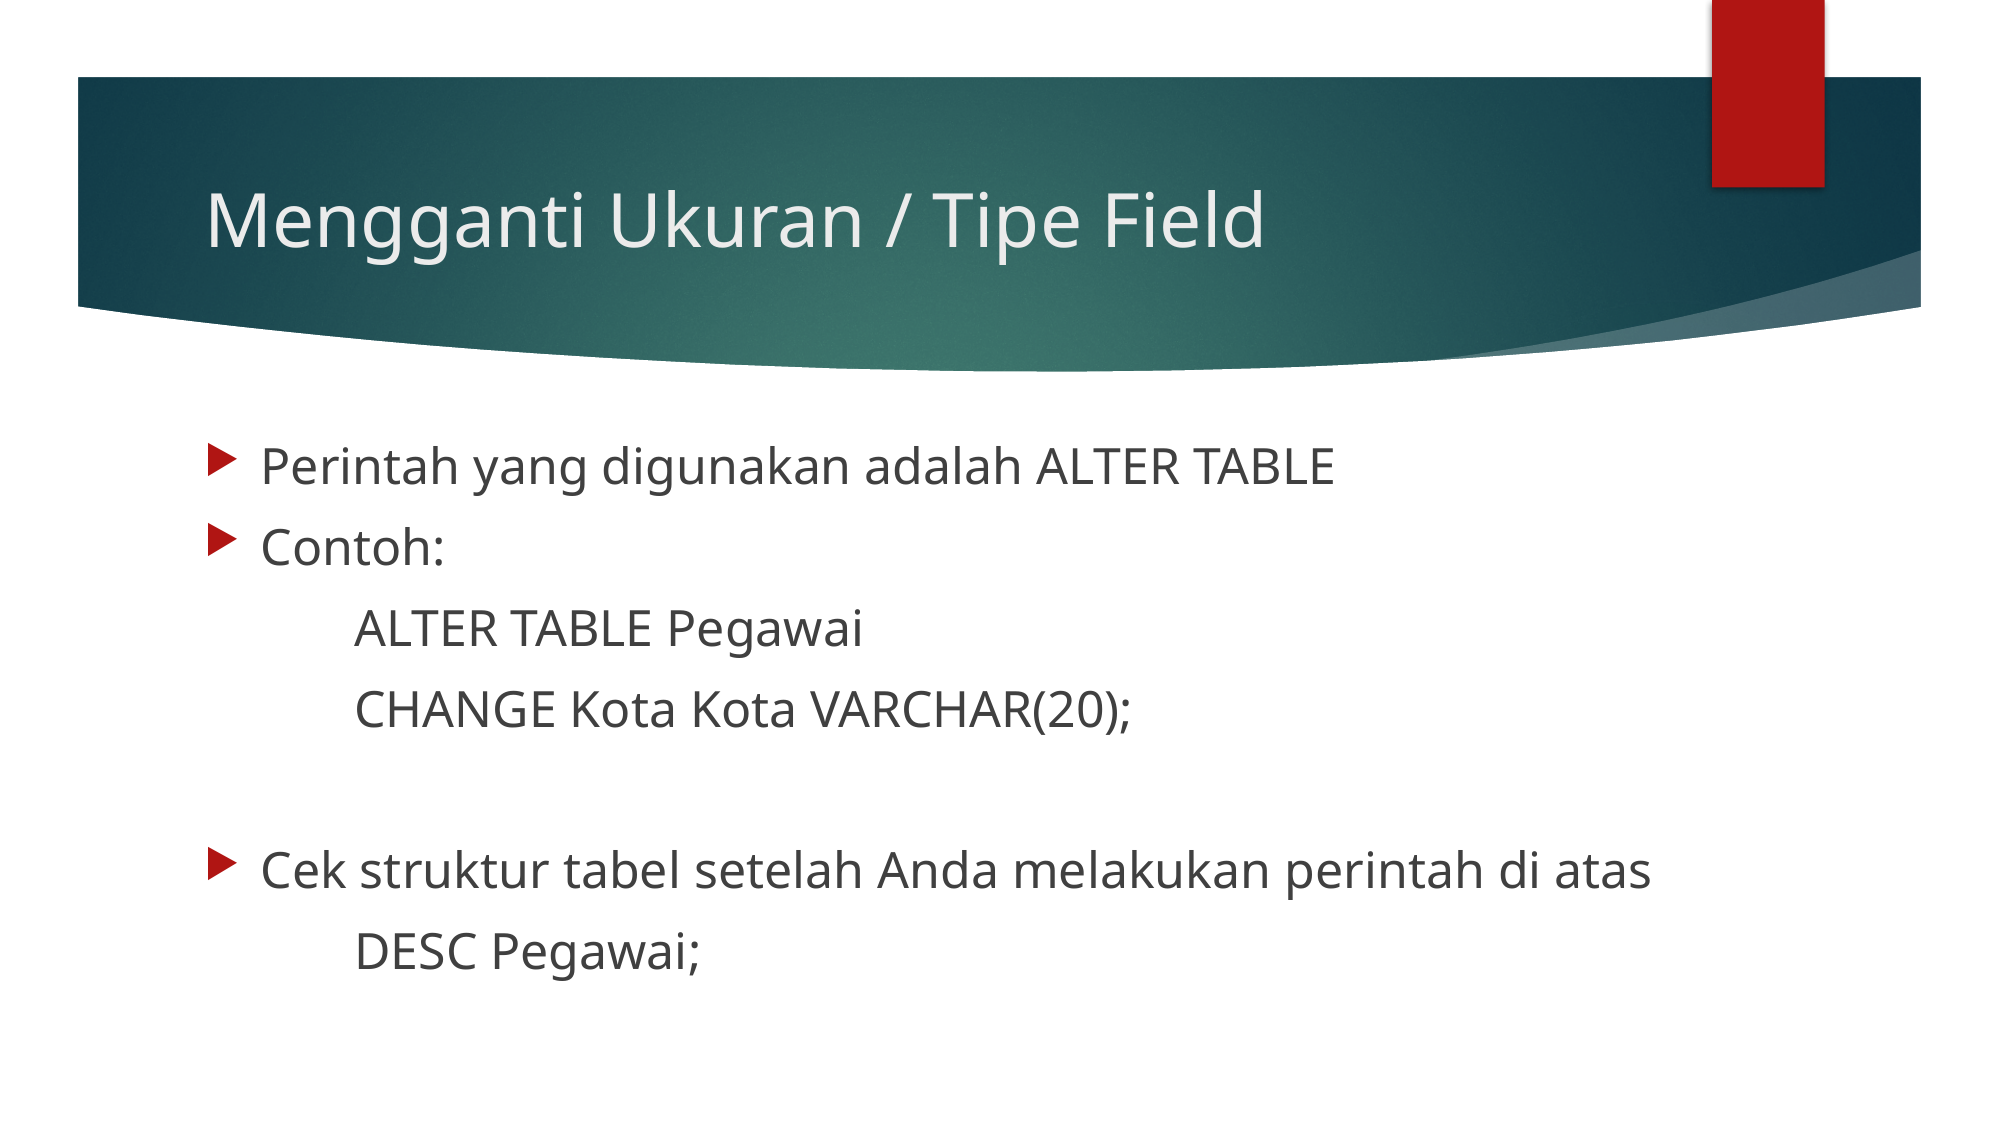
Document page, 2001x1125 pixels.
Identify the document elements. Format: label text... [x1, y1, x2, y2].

title Mengganti Ukuran / Tipe Field [189, 159, 1638, 276]
list Perintah yang digunakan adalah ALTER TABLE Contoh: ALTER TABLE Pegawai CHANGE Kota Kota VARCHAR(20); Cek struktur tabel setelah Anda melakukan perintah di atas DESC Pegawai; [189, 427, 1895, 988]
